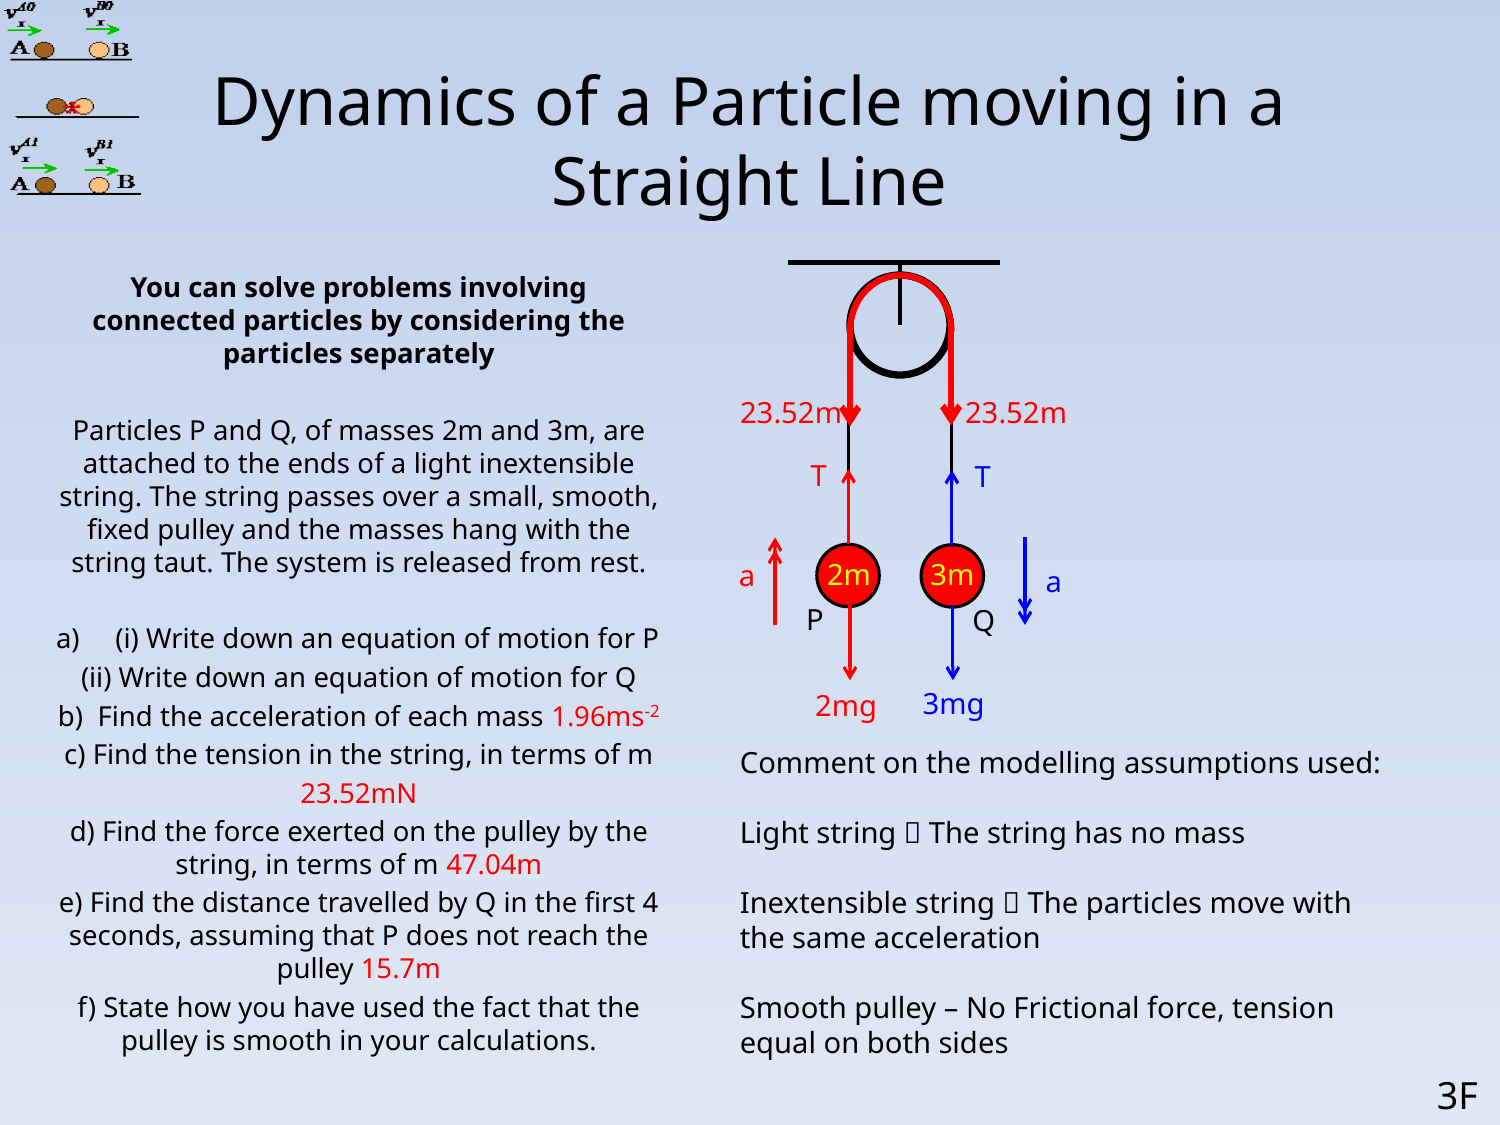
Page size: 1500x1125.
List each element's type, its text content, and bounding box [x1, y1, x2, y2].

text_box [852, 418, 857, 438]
text_box [829, 542, 843, 548]
text_box [934, 543, 946, 548]
text_box 3m [915, 548, 990, 599]
text_box Q [957, 594, 1010, 645]
text_box T [795, 449, 842, 500]
text_box a [724, 549, 770, 600]
text_box P [791, 594, 839, 644]
text_box [855, 332, 945, 378]
text_box [848, 273, 894, 318]
list You can solve problems involving connected particles by considering the particles separately Particles P and Q, of masses 2m and 3m, are attached to the ends of a light inextensible string. The string passes over a small, smooth, fixed pulley and the masses hang with the string taut. The system is released from rest. (i) Write down an equation of motion for P (ii) Write down an equation of motion for Q b) Find the acceleration of each mass 1.96ms-2 c) Find the tension in the string, in terms of m 23.52mN d) Find the force exerted on the pulley by the string, in terms of m 47.04m e) Find the distance travelled by Q in the first 4 seconds, assuming that P does not reach the pulley 15.7m f) State how you have used the fact that the pulley is smooth in your calculations. [41, 262, 677, 1077]
text_box a [1030, 556, 1077, 606]
text_box [928, 599, 957, 610]
text_box Comment on the modelling assumptions used: Light string  The string has no mass Inextensible string  The particles move with the same acceleration Smooth pulley – No Frictional force, tension equal on both sides [724, 737, 1400, 1102]
text_box [839, 599, 872, 609]
text_box [850, 274, 951, 333]
text_box 2mg [800, 679, 892, 730]
picture [4, 1, 141, 195]
text_box 3F [1422, 1064, 1493, 1125]
text_box 2m [812, 548, 886, 599]
text_box 3mg [908, 677, 1000, 728]
text_box T [959, 450, 1006, 501]
text_box [853, 542, 867, 548]
title Dynamics of a Particle moving in a Straight Line [75, 45, 1425, 233]
text_box 23.52m [955, 387, 1082, 438]
text_box 23.52m [725, 387, 844, 438]
text_box [956, 542, 971, 548]
